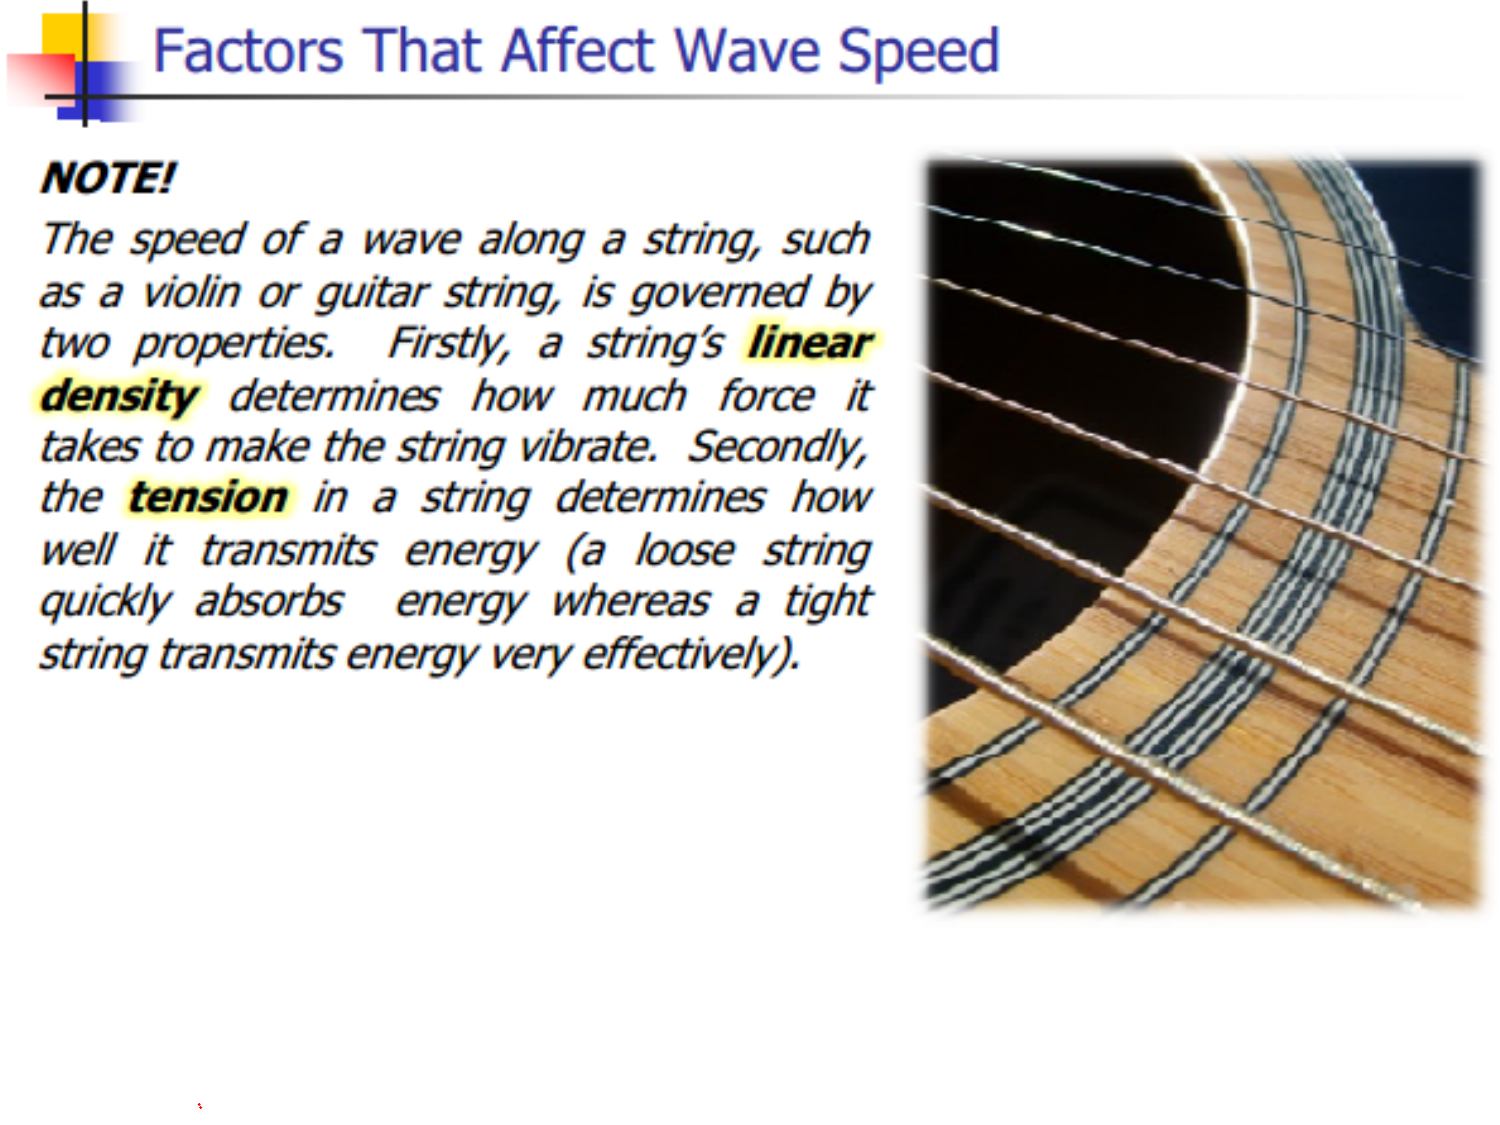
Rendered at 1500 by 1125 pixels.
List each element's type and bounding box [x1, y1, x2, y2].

picture [0, 0, 1500, 983]
